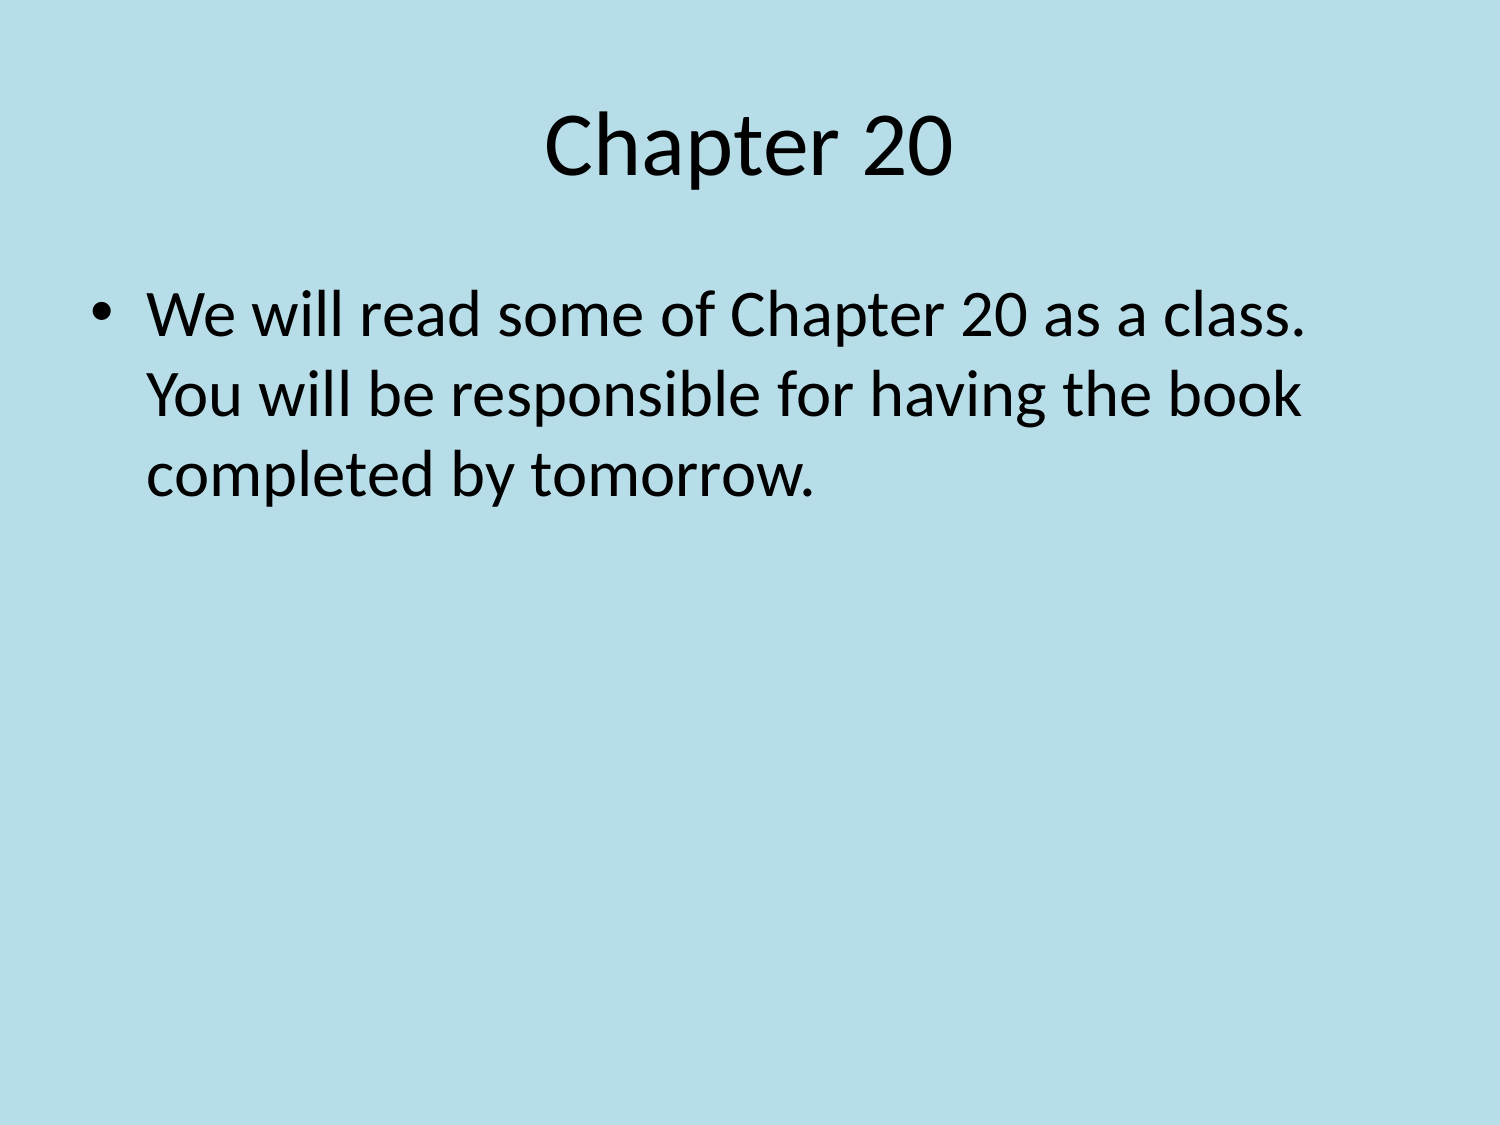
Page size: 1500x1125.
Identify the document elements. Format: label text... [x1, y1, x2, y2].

list We will read some of Chapter 20 as a class. You will be responsible for having the book completed by tomorrow. [75, 262, 1425, 1005]
title Chapter 20 [75, 45, 1425, 233]
